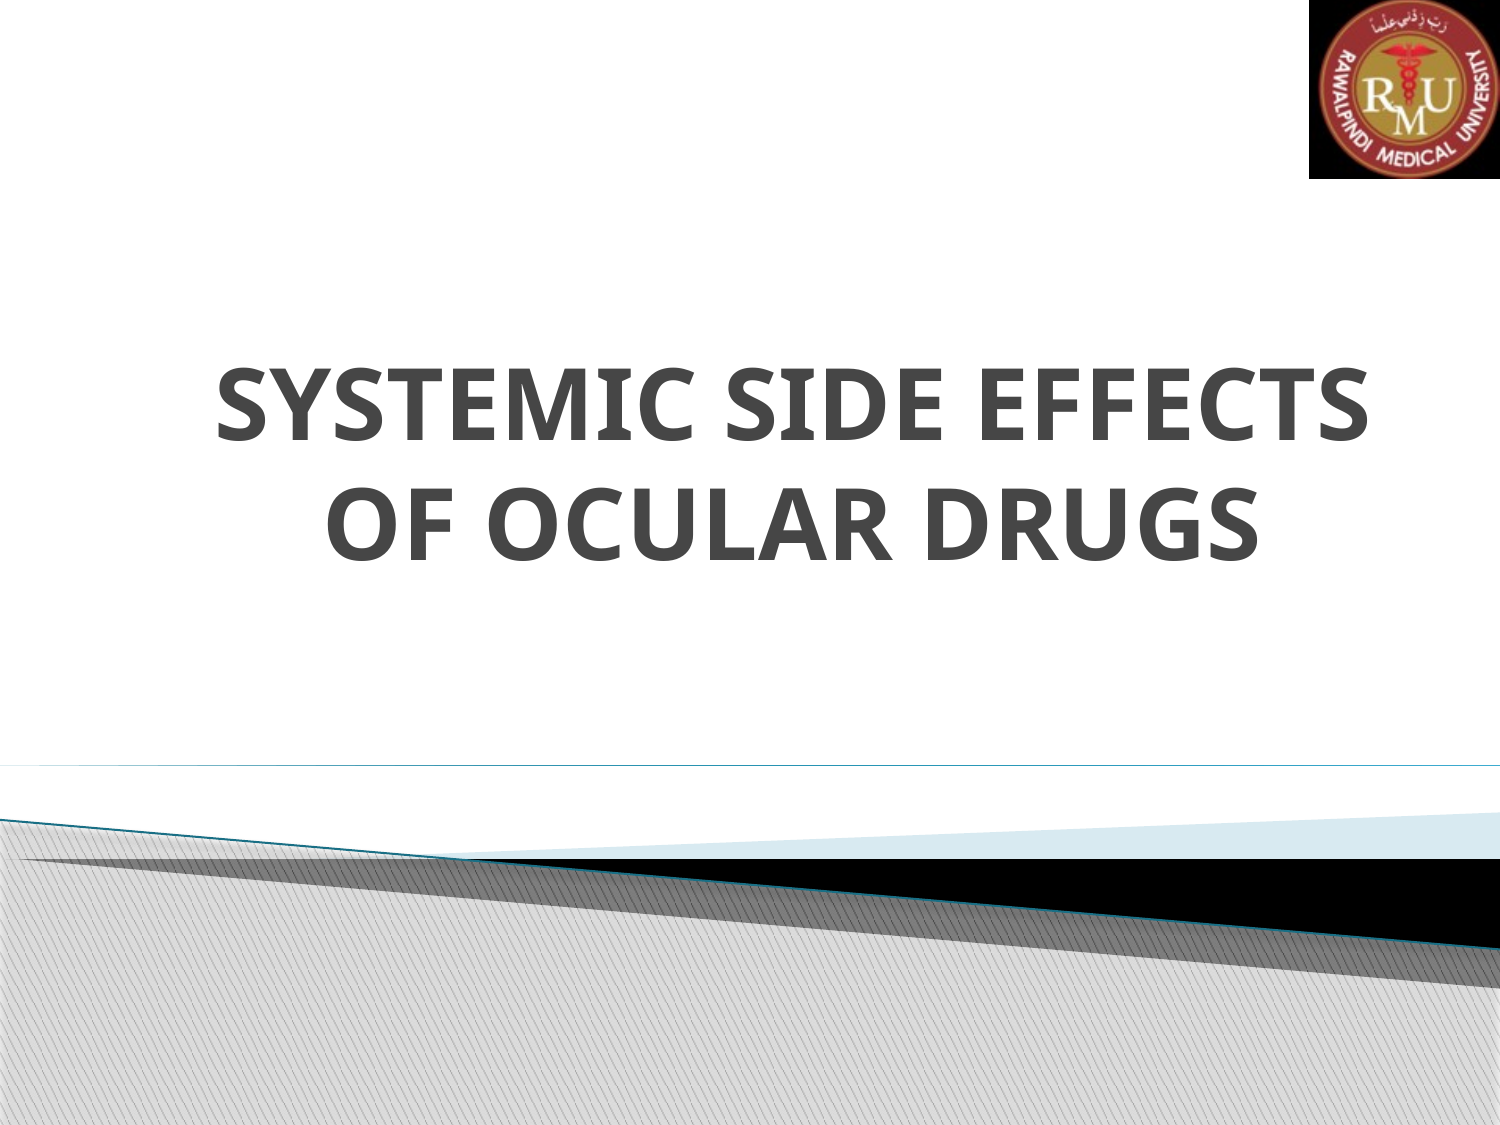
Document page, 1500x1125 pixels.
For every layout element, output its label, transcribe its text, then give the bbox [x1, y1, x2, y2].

title SYSTEMIC SIDE EFFECTS OF OCULAR DRUGS [112, 287, 1388, 588]
picture [1309, 0, 1500, 179]
picture [5, 859, 1500, 989]
